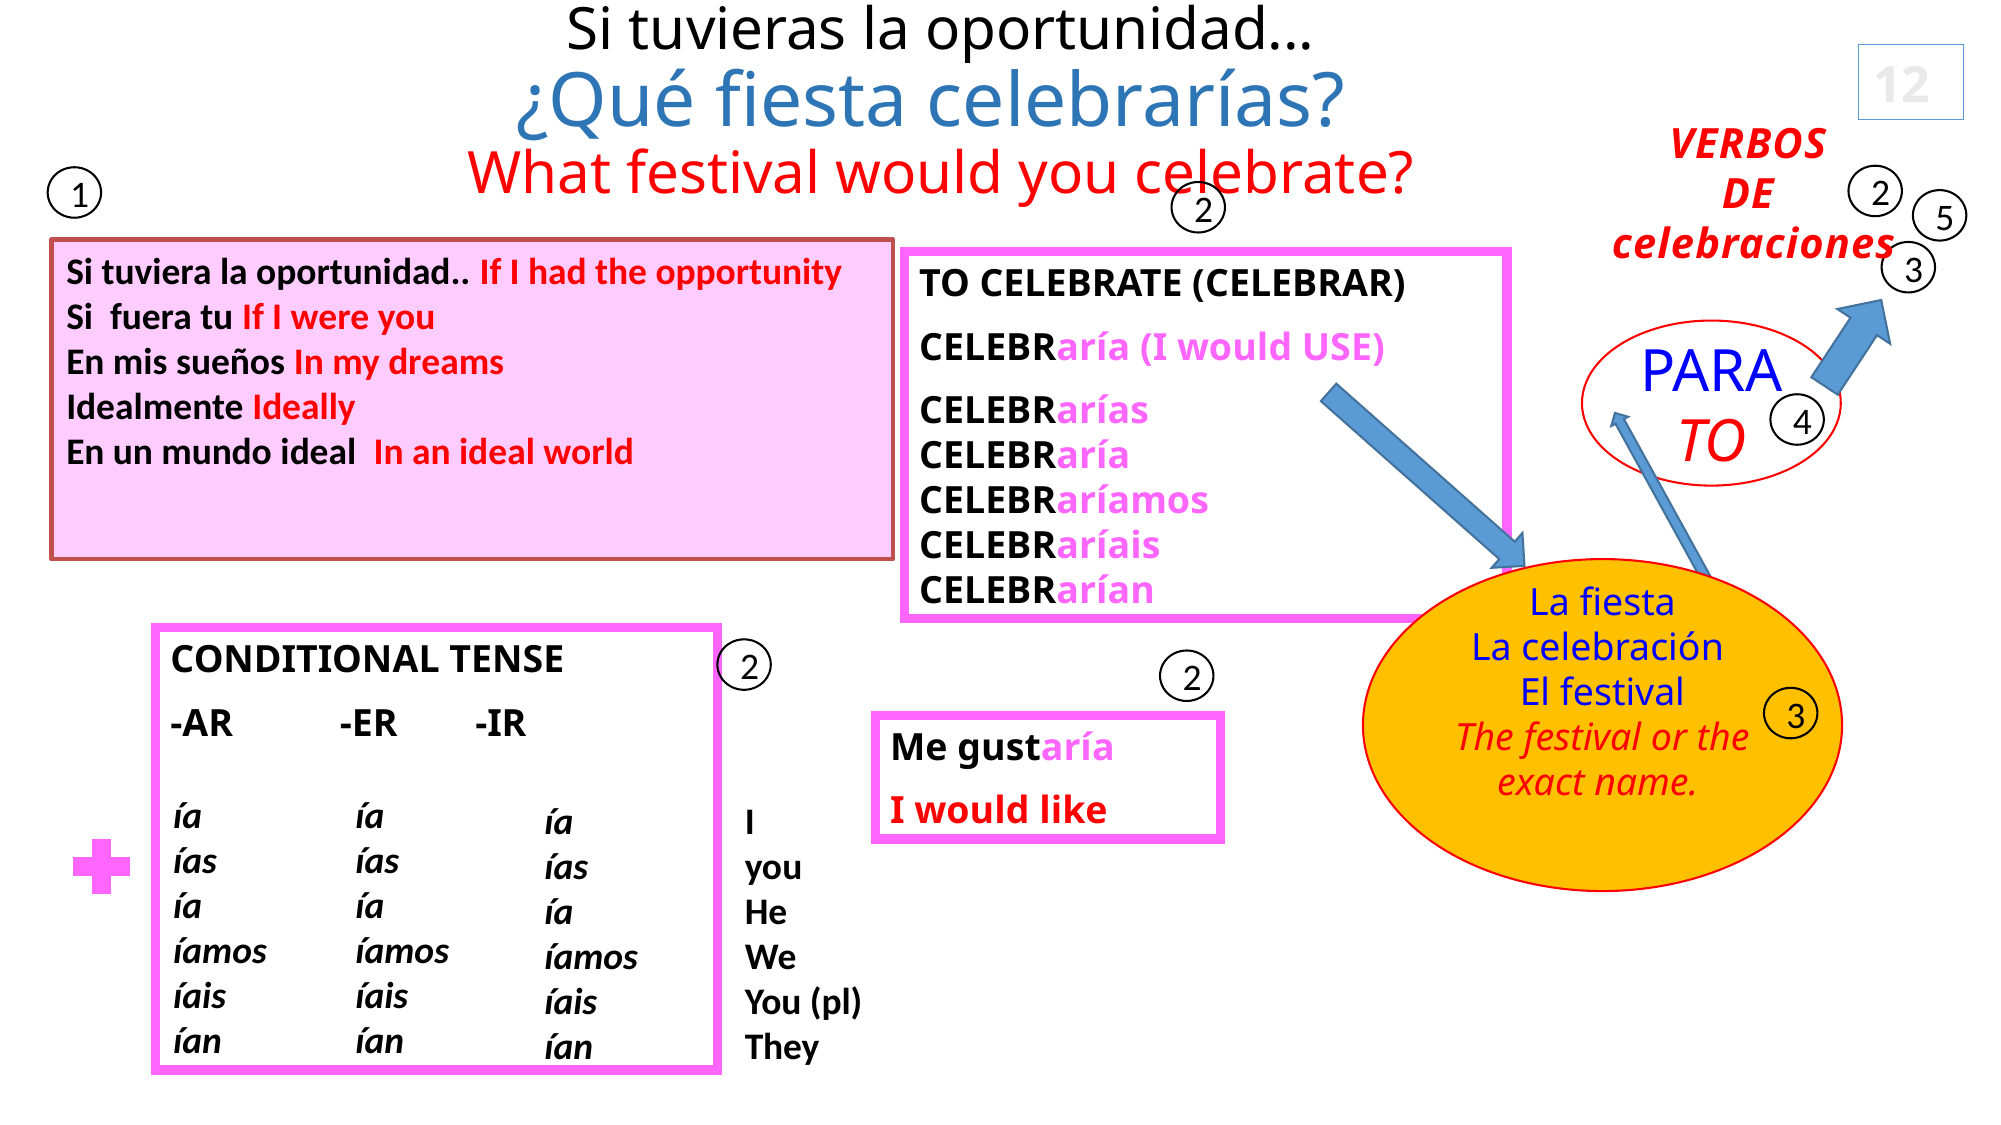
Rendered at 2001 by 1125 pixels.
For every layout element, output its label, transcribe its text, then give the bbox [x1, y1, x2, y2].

text_box [1609, 411, 1712, 576]
text_box 3 [1762, 686, 1819, 740]
title Si tuvieras la oportunidad... ¿Qué fiesta celebrarías? What festival would you celebrate? [48, 70, 1834, 214]
text_box CONDITIONAL TENSE -AR -ER -IR [155, 627, 718, 1071]
text_box TO CELEBRATE (CELEBRAR) CELEBRaría (I would USE) CELEBRarías CELEBRaría CELEBRaríamos CELEBRaríais CELEBRarían [904, 251, 1507, 619]
text_box 4 [1769, 393, 1825, 446]
text_box [1319, 382, 1526, 569]
text_box 2 [1158, 649, 1215, 703]
text_box [1809, 298, 1892, 397]
text_box 1 [46, 166, 103, 219]
text_box ía ías ía íamos íais ían [158, 783, 317, 1069]
text_box 3 [1881, 275, 1935, 294]
text_box 2 [1170, 180, 1227, 234]
text_box Me gustaría I would like [875, 715, 1221, 839]
text_box PARA TO [1580, 319, 1842, 487]
text_box I you He We You (pl) They [729, 789, 886, 1075]
text_box VERBOS DE celebraciones [1507, 109, 2000, 275]
text_box 2 [716, 638, 772, 691]
text_box Si tuviera la oportunidad.. If I had the opportunity Si fuera tu If I were you En mis sueños In my dreams Idealmente Ideally En un mundo ideal In an ideal world [51, 239, 893, 560]
text_box ía ías ía íamos íais ían [340, 783, 497, 1068]
text_box La fiesta La celebración El festival The festival or the exact name. [1361, 558, 1844, 893]
text_box [73, 839, 130, 894]
text_box 12 [1858, 44, 1964, 109]
text_box ía ías ía íamos íais ían [529, 789, 685, 1075]
